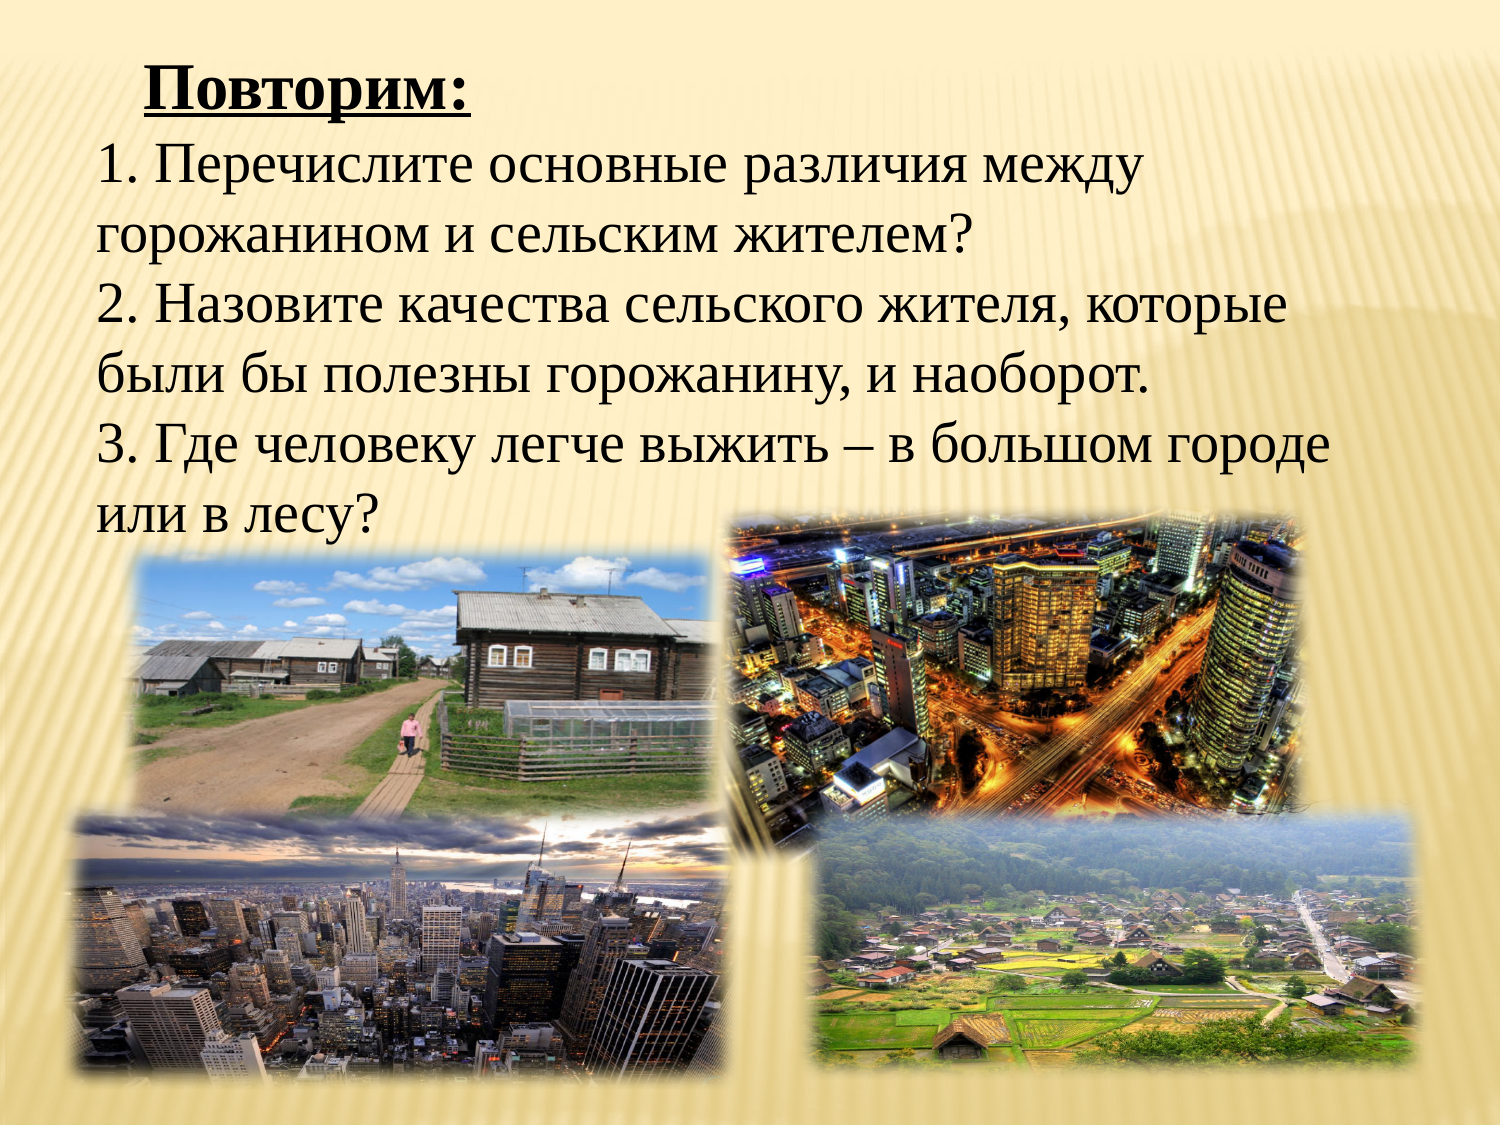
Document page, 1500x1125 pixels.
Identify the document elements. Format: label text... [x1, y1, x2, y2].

picture [58, 503, 1430, 1091]
text_box 1. Перечислите основные различия между горожанином и сельским жителем? 2. Назовите качества сельского жителя, которые были бы полезны горожанину, и наоборот. 3. Где человеку легче выжить – в большом городе или в лесу? [81, 117, 1418, 552]
text_box Повторим: [128, 35, 524, 117]
